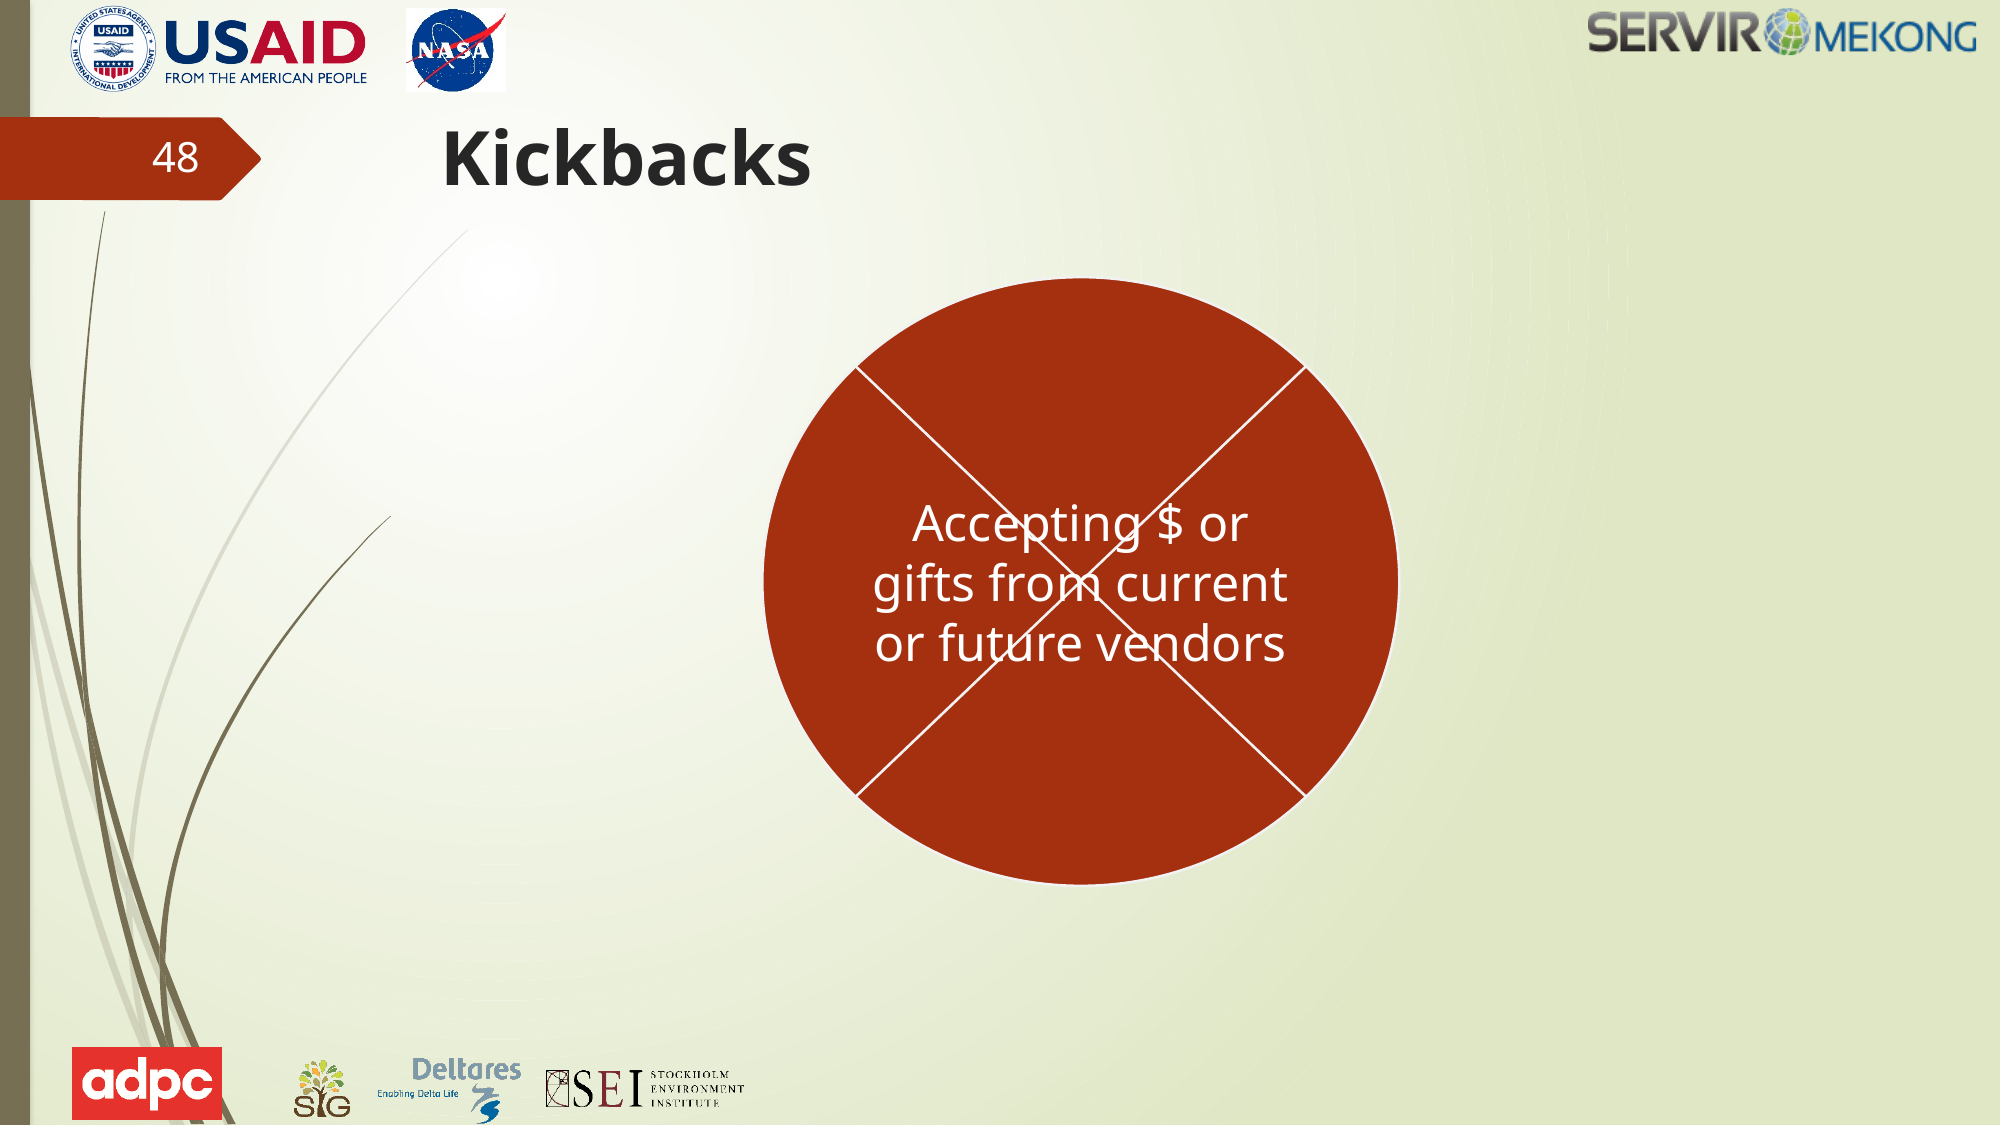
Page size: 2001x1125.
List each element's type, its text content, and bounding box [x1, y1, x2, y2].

picture [357, 1037, 541, 1125]
picture [294, 1060, 350, 1117]
picture [1588, 8, 1977, 57]
picture [26, 0, 506, 126]
title Kickbacks [425, 102, 1888, 313]
text_box Accepting $ or gifts from current or future vendors [760, 275, 1401, 888]
picture [546, 1070, 744, 1107]
picture [72, 1047, 222, 1120]
slide_number 48 [87, 129, 216, 190]
